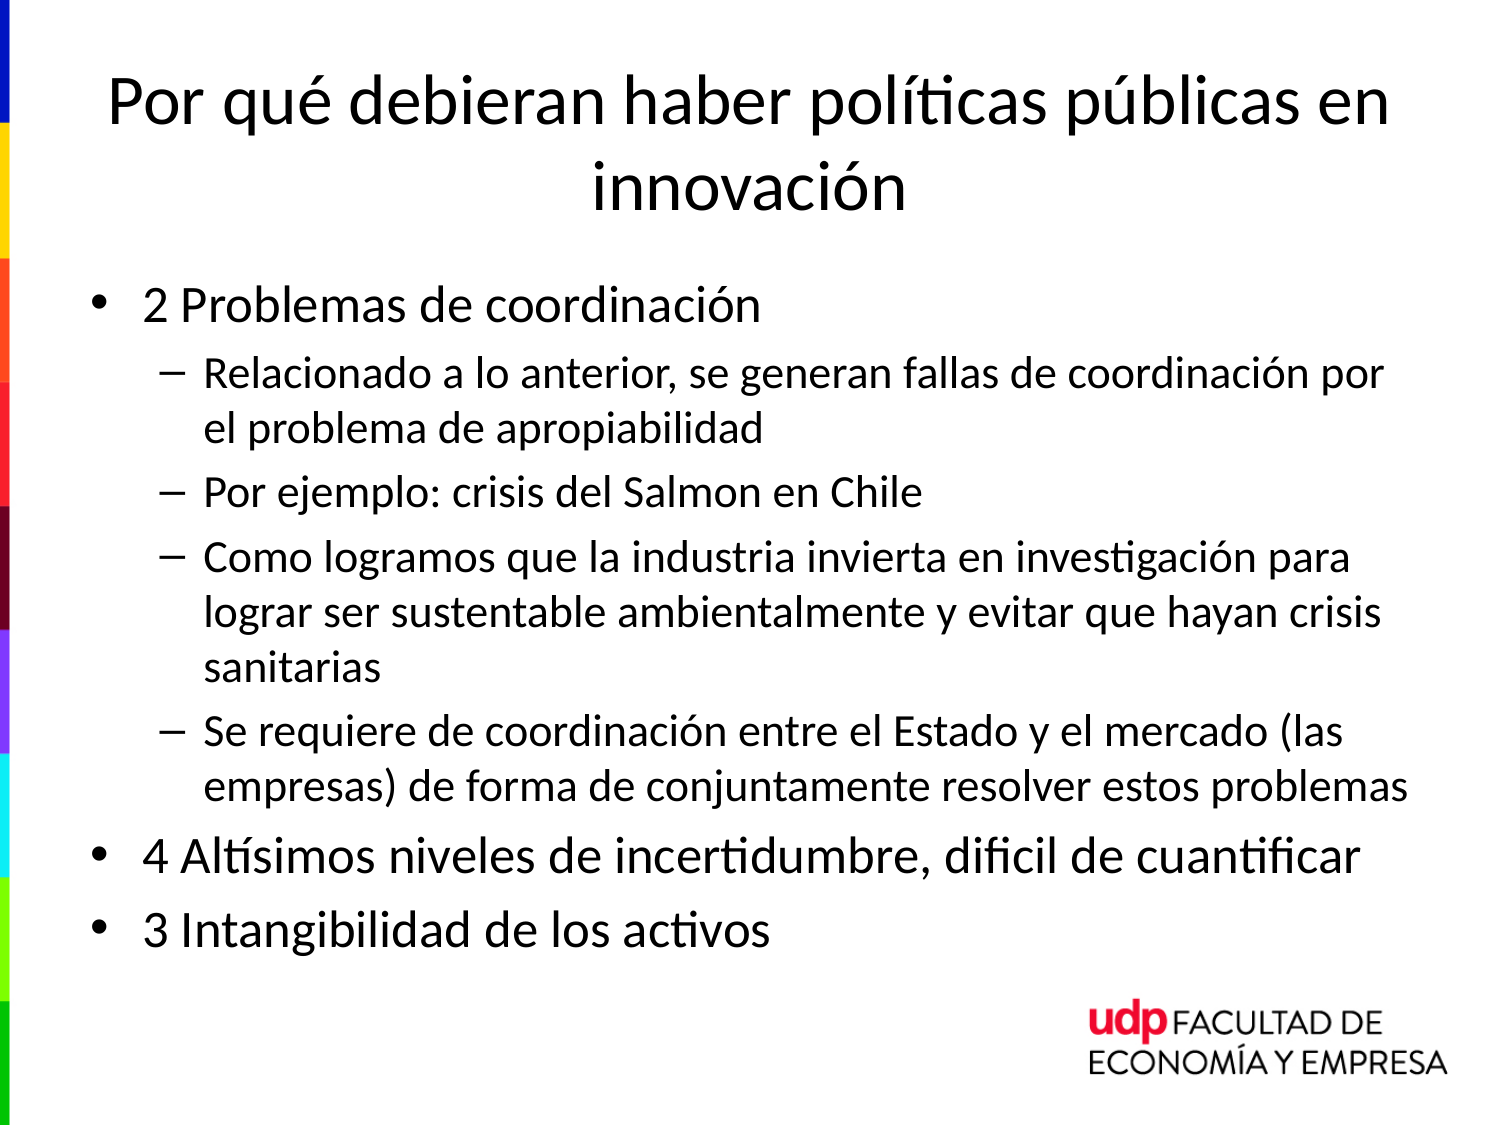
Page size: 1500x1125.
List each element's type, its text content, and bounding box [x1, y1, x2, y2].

picture [0, 0, 1500, 1125]
title Por qué debieran haber políticas públicas en innovación [75, 45, 1425, 233]
list 2 Problemas de coordinación Relacionado a lo anterior, se generan fallas de coordinación por el problema de apropiabilidad Por ejemplo: crisis del Salmon en Chile Como logramos que la industria invierta en investigación para lograr ser sustentable ambientalmente y evitar que hayan crisis sanitarias Se requiere de coordinación entre el Estado y el mercado (las empresas) de forma de conjuntamente resolver estos problemas 4 Altísimos niveles de incertidumbre, dificil de cuantificar 3 Intangibilidad de los activos [75, 262, 1425, 1005]
